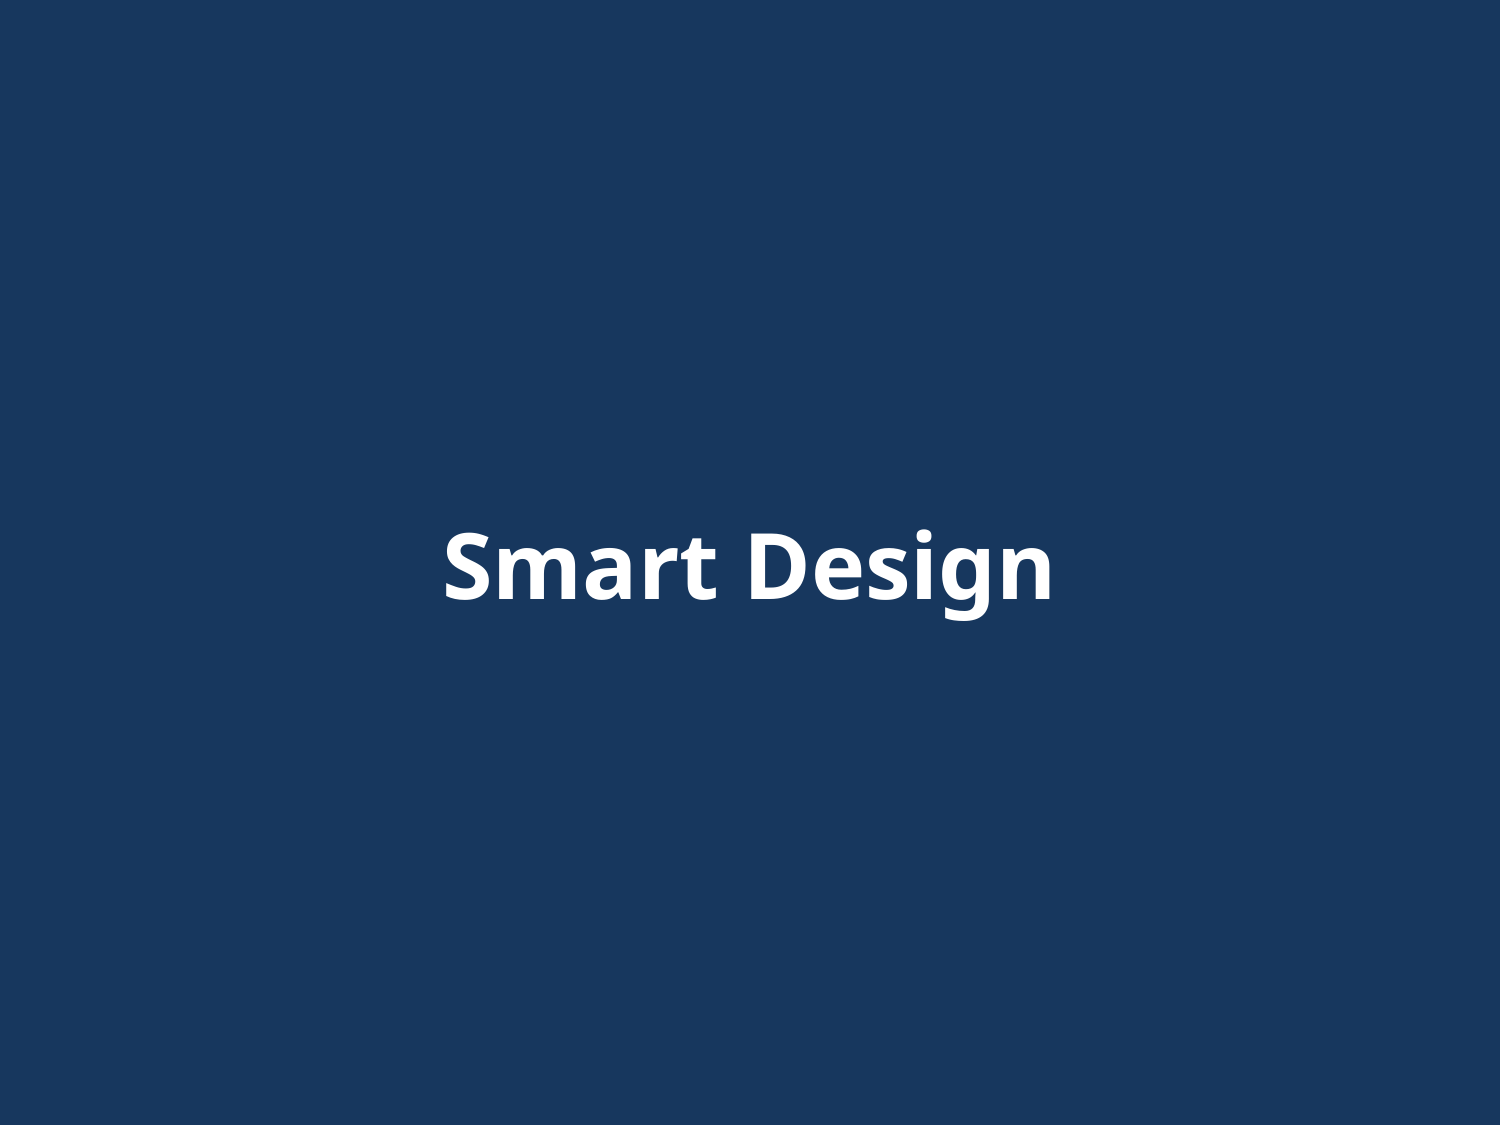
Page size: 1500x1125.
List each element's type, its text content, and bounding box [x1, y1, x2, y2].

title Smart Design [112, 441, 1388, 683]
